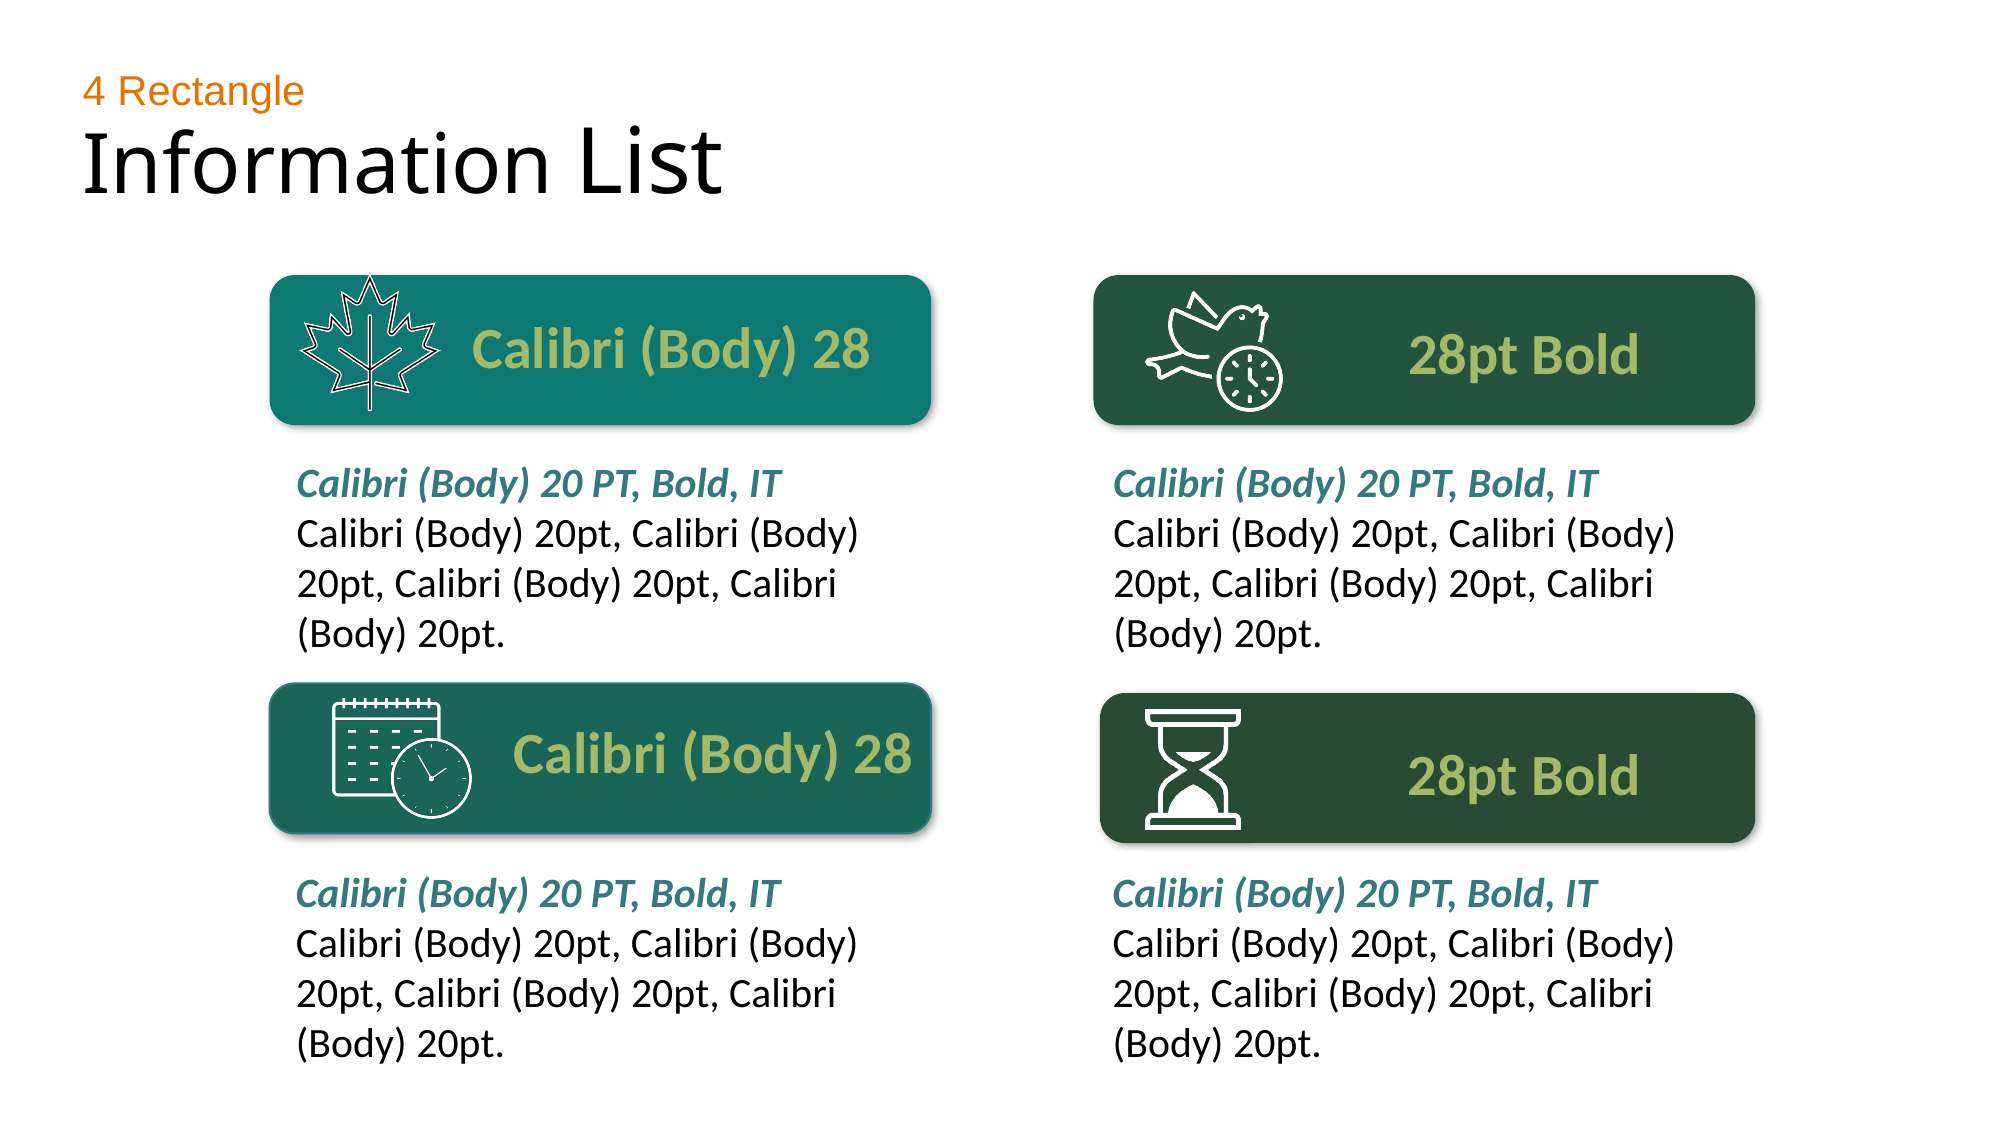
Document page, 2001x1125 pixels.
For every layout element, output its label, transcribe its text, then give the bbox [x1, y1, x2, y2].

text_box Calibri (Body) 20 PT, Bold, IT Calibri (Body) 20pt, Calibri (Body) 20pt, Calibri (Body) 20pt, Calibri (Body) 20pt. [1098, 858, 1757, 1074]
text_box Calibri (Body) 20 PT, Bold, IT Calibri (Body) 20pt, Calibri (Body) 20pt, Calibri (Body) 20pt, Calibri (Body) 20pt. [281, 857, 940, 1073]
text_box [269, 270, 1757, 666]
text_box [67, 56, 1250, 221]
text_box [1099, 692, 1756, 843]
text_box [269, 683, 932, 834]
